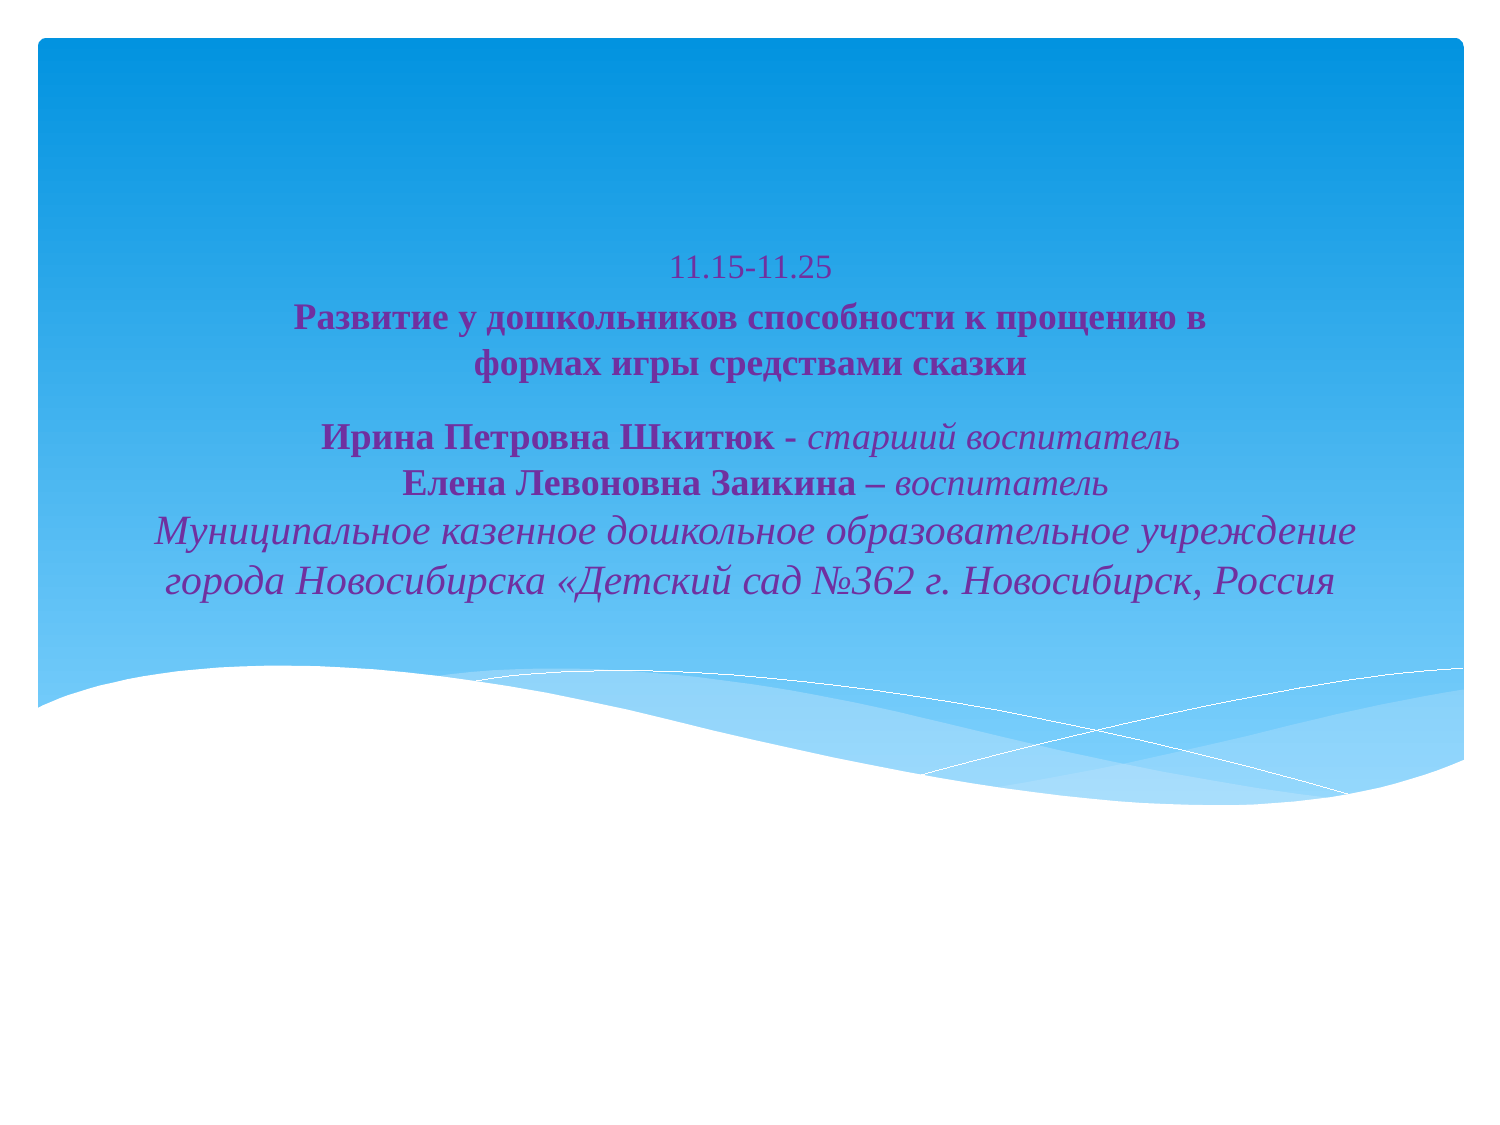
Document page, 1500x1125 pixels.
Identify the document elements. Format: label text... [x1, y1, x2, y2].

title Ирина Петровна Шкитюк - старший воспитатель Елена Левоновна Заикина – воспитатель Муниципальное казенное дошкольное образовательное учреждение города Новосибирска «Детский сад №362 г. Новосибирск, Россия [113, 404, 1389, 655]
list 11.15-11.25 Развитие у дошкольников способности к прощению в формах игры средствами сказки [224, 235, 1278, 390]
